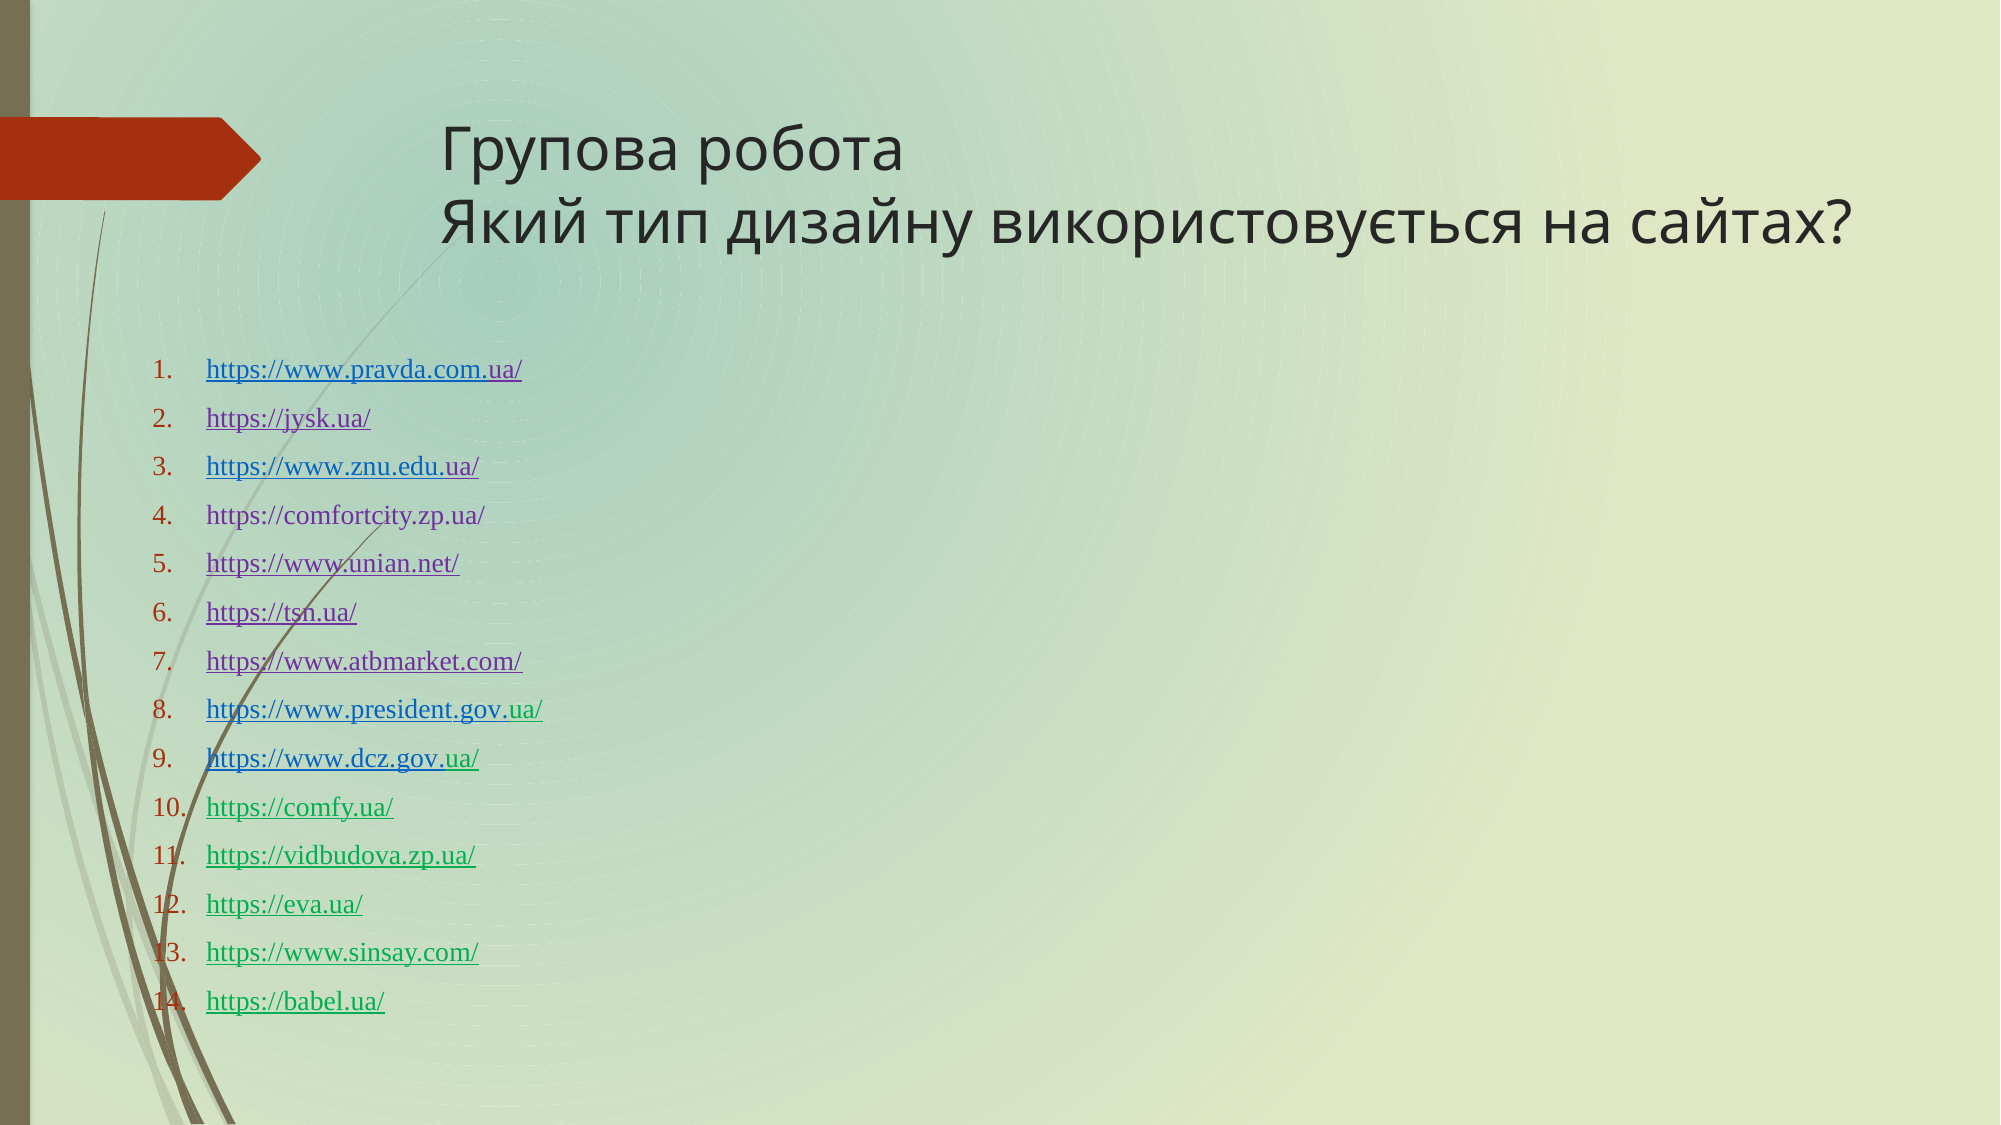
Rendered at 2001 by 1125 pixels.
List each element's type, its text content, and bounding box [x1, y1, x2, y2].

title Групова робота Який тип дизайну використовується на сайтах? [425, 102, 1888, 313]
list https://www.pravda.com.ua/ https://jysk.ua/ https://www.znu.edu.ua/ https://comfortcity.zp.ua/ https://www.unian.net/ https://tsn.ua/ https://www.atbmarket.com/ https://www.president.gov.ua/ https://www.dcz.gov.ua/ https://comfy.ua/ https://vidbudova.zp.ua/ https://eva.ua/ https://www.sinsay.com/ https://babel.ua/ [137, 343, 1880, 1026]
